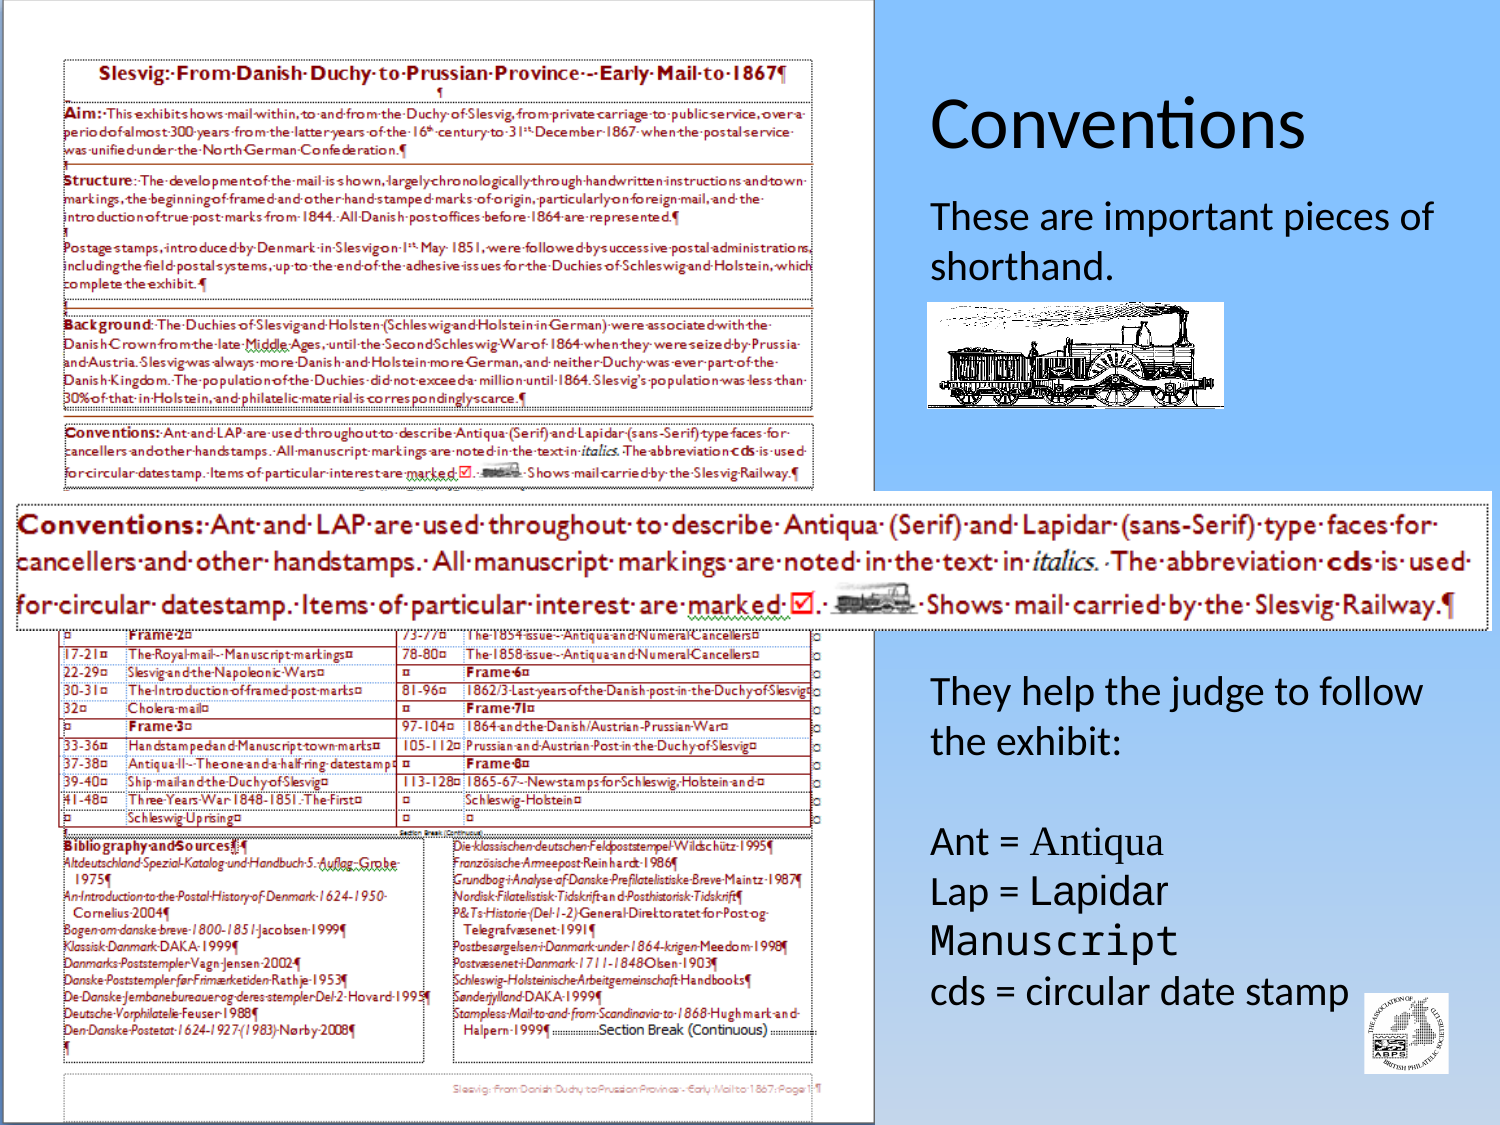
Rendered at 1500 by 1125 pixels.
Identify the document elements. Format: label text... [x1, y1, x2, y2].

picture [926, 302, 1225, 410]
picture [1364, 992, 1449, 1075]
text_box Conventions These are important pieces of shorthand. They help the judge to follow the exhibit: Ant = Antiqua Lap = Lapidar Manuscript cds = circular date stamp [915, 638, 1465, 1067]
text_box Conventions These are important pieces of shorthand. They help the judge to follow the exhibit: Ant = Antiqua Lap = Lapidar Manuscript cds = circular date stamp [915, 66, 1465, 490]
picture [0, 0, 1492, 1125]
